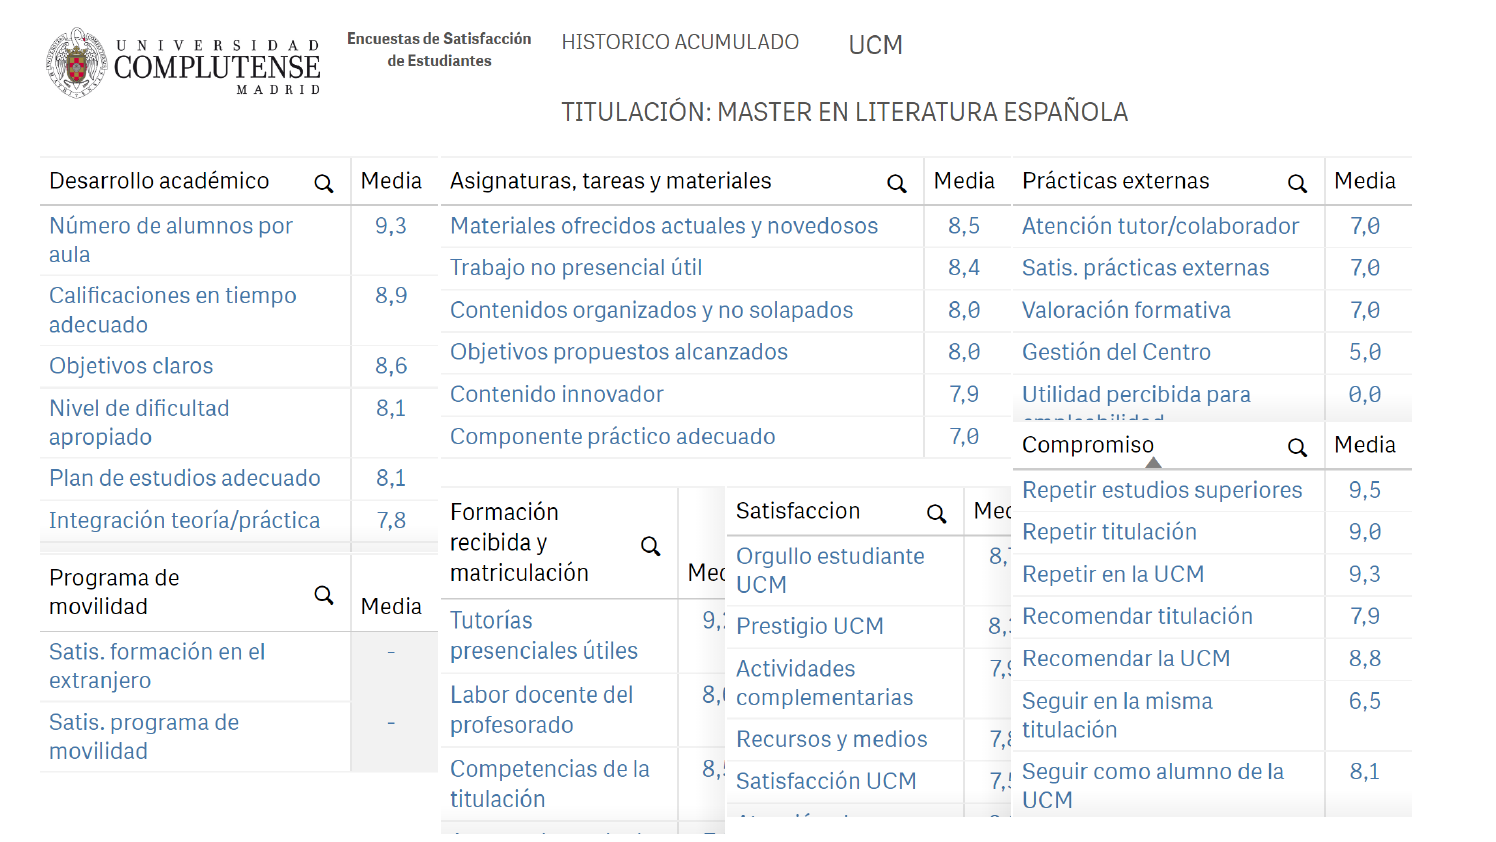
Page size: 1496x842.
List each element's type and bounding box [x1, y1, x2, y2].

picture [37, 23, 1414, 835]
